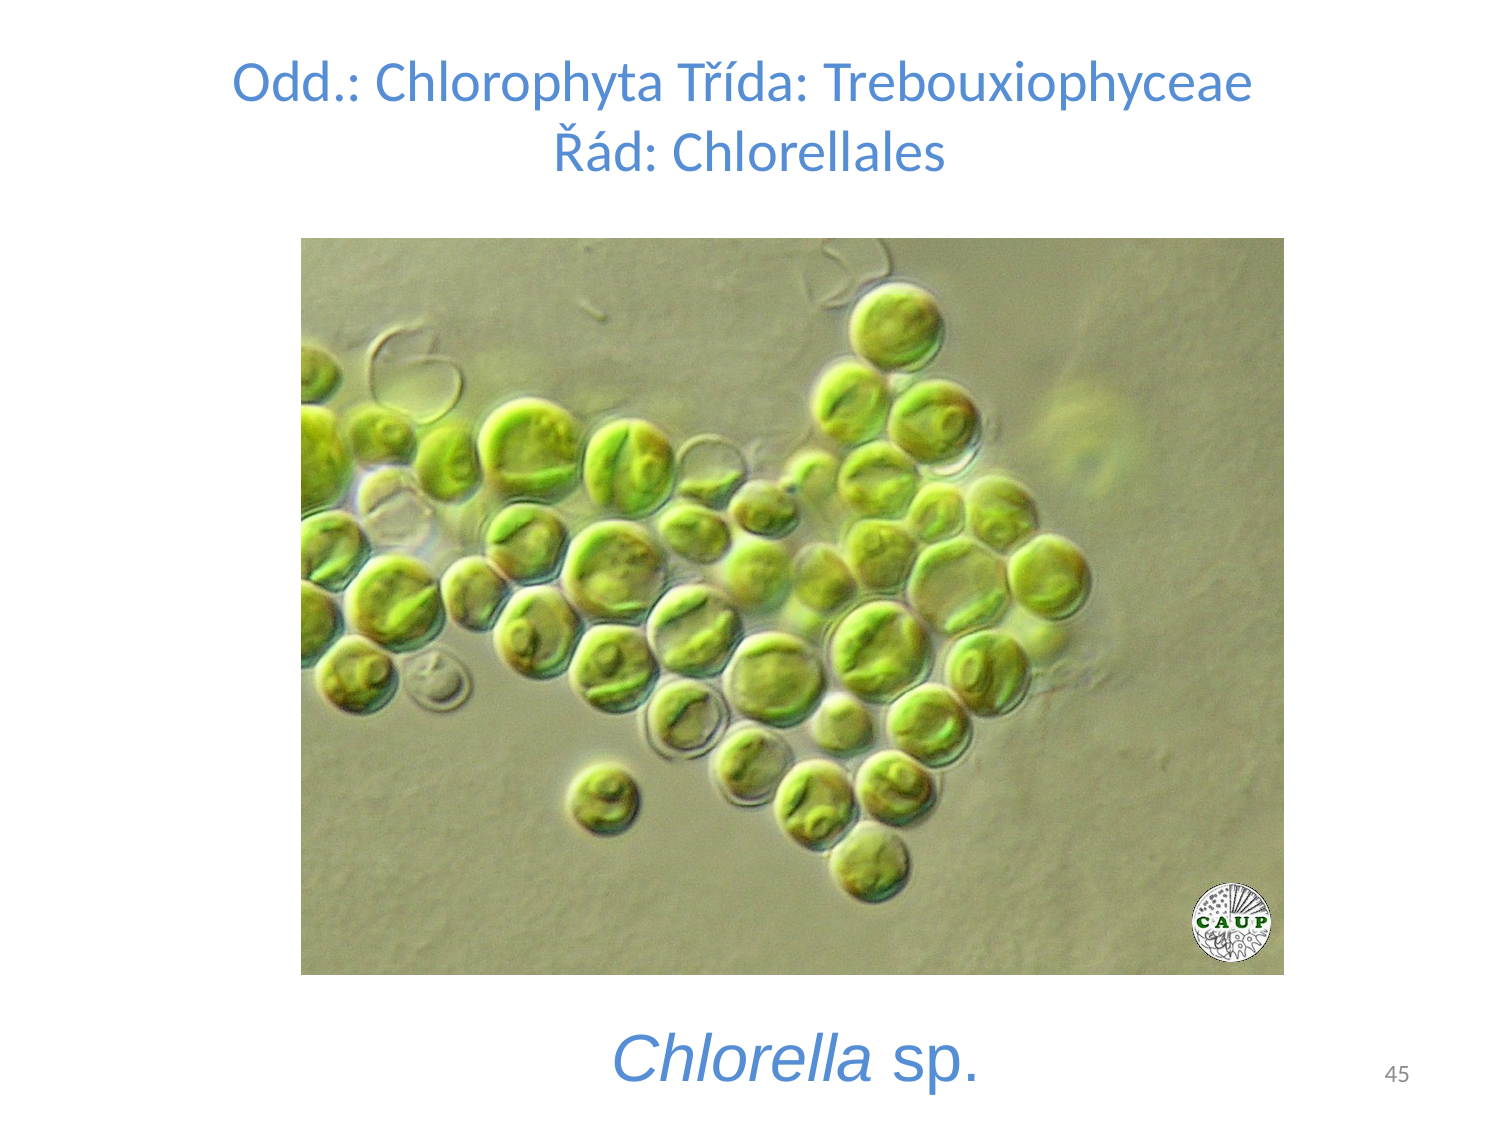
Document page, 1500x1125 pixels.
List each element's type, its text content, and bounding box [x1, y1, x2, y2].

text_box Chlorella sp. [596, 1006, 1140, 1102]
slide_number 45 [1074, 1042, 1425, 1103]
title Odd.: Chlorophyta Třída: Trebouxiophyceae Řád: Chlorellales [75, 19, 1425, 207]
picture [300, 238, 1284, 976]
